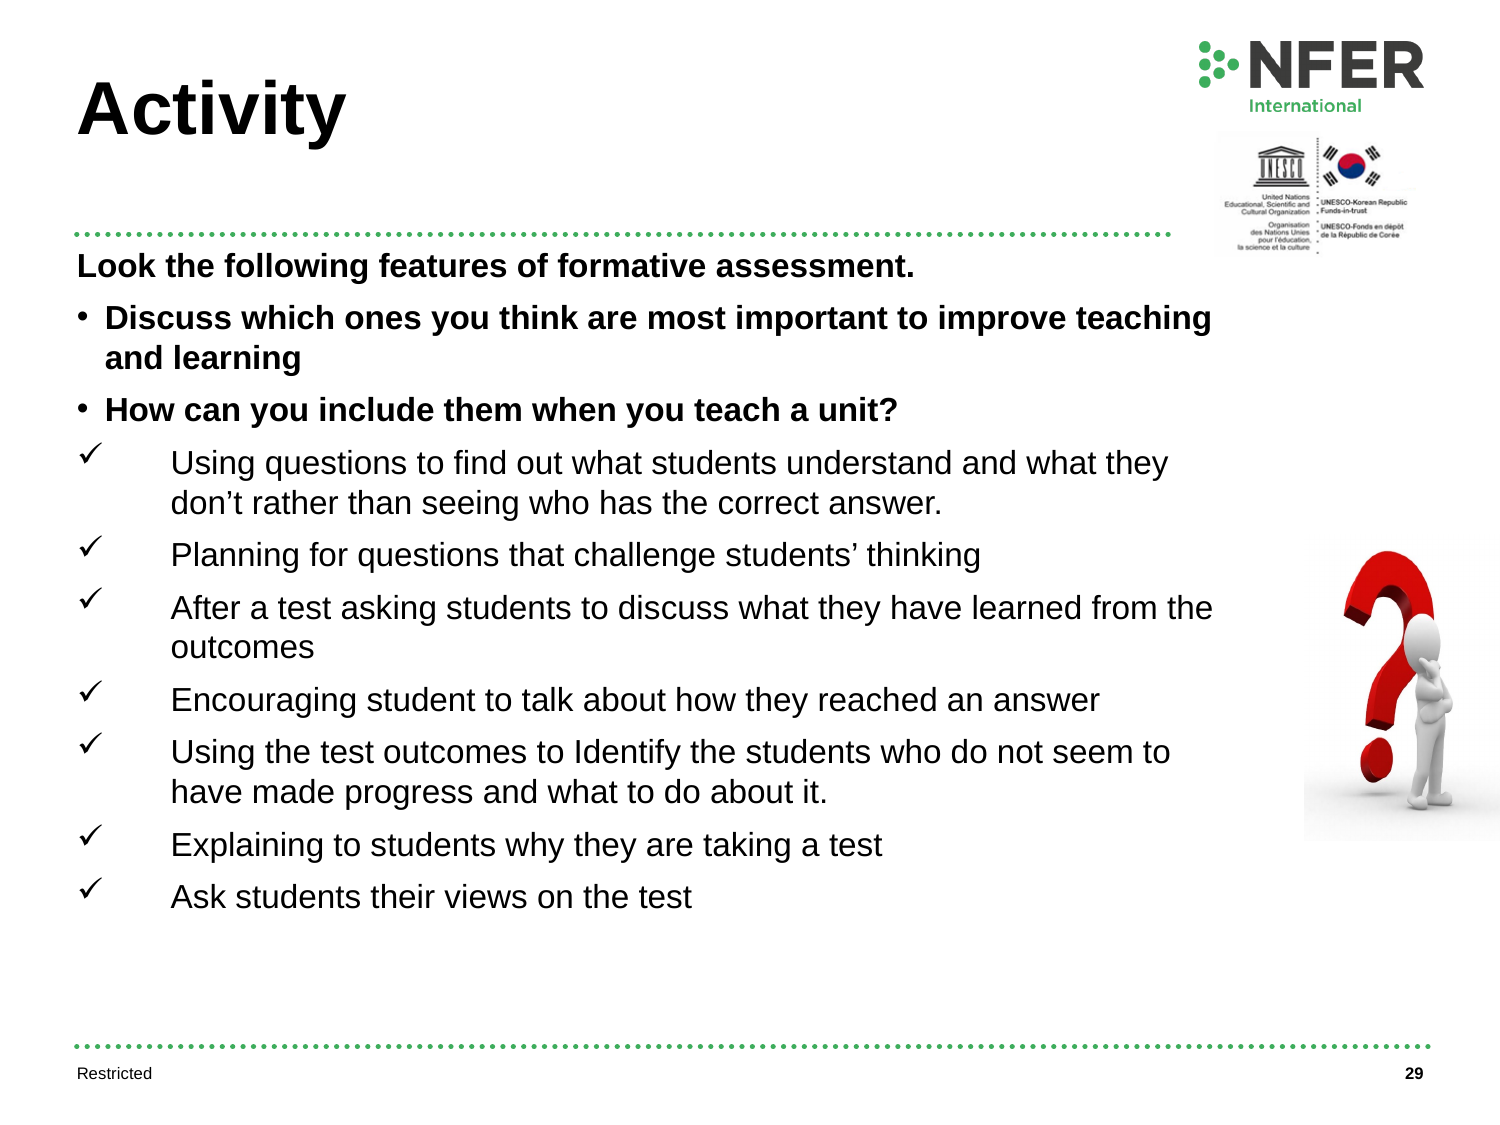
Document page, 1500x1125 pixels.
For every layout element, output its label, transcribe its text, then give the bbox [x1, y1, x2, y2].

slide_number 29 [1340, 1062, 1424, 1105]
picture [1304, 534, 1500, 841]
footer Restricted [76, 1062, 977, 1105]
picture [1199, 41, 1424, 112]
picture [1207, 131, 1416, 263]
list Look the following features of formative assessment. Discuss which ones you think are most important to improve teaching and learning How can you include them when you teach a unit? Using questions to find out what students understand and what they don’t rather than seeing who has the correct answer. Planning for questions that challenge students’ thinking After a test asking students to discuss what they have learned from the outcomes Encouraging student to talk about how they reached an answer Using the test outcomes to Identify the students who do not seem to have made progress and what to do about it. Explaining to students why they are taking a test Ask students their views on the test [76, 243, 1242, 1009]
title Activity [76, 76, 1171, 225]
